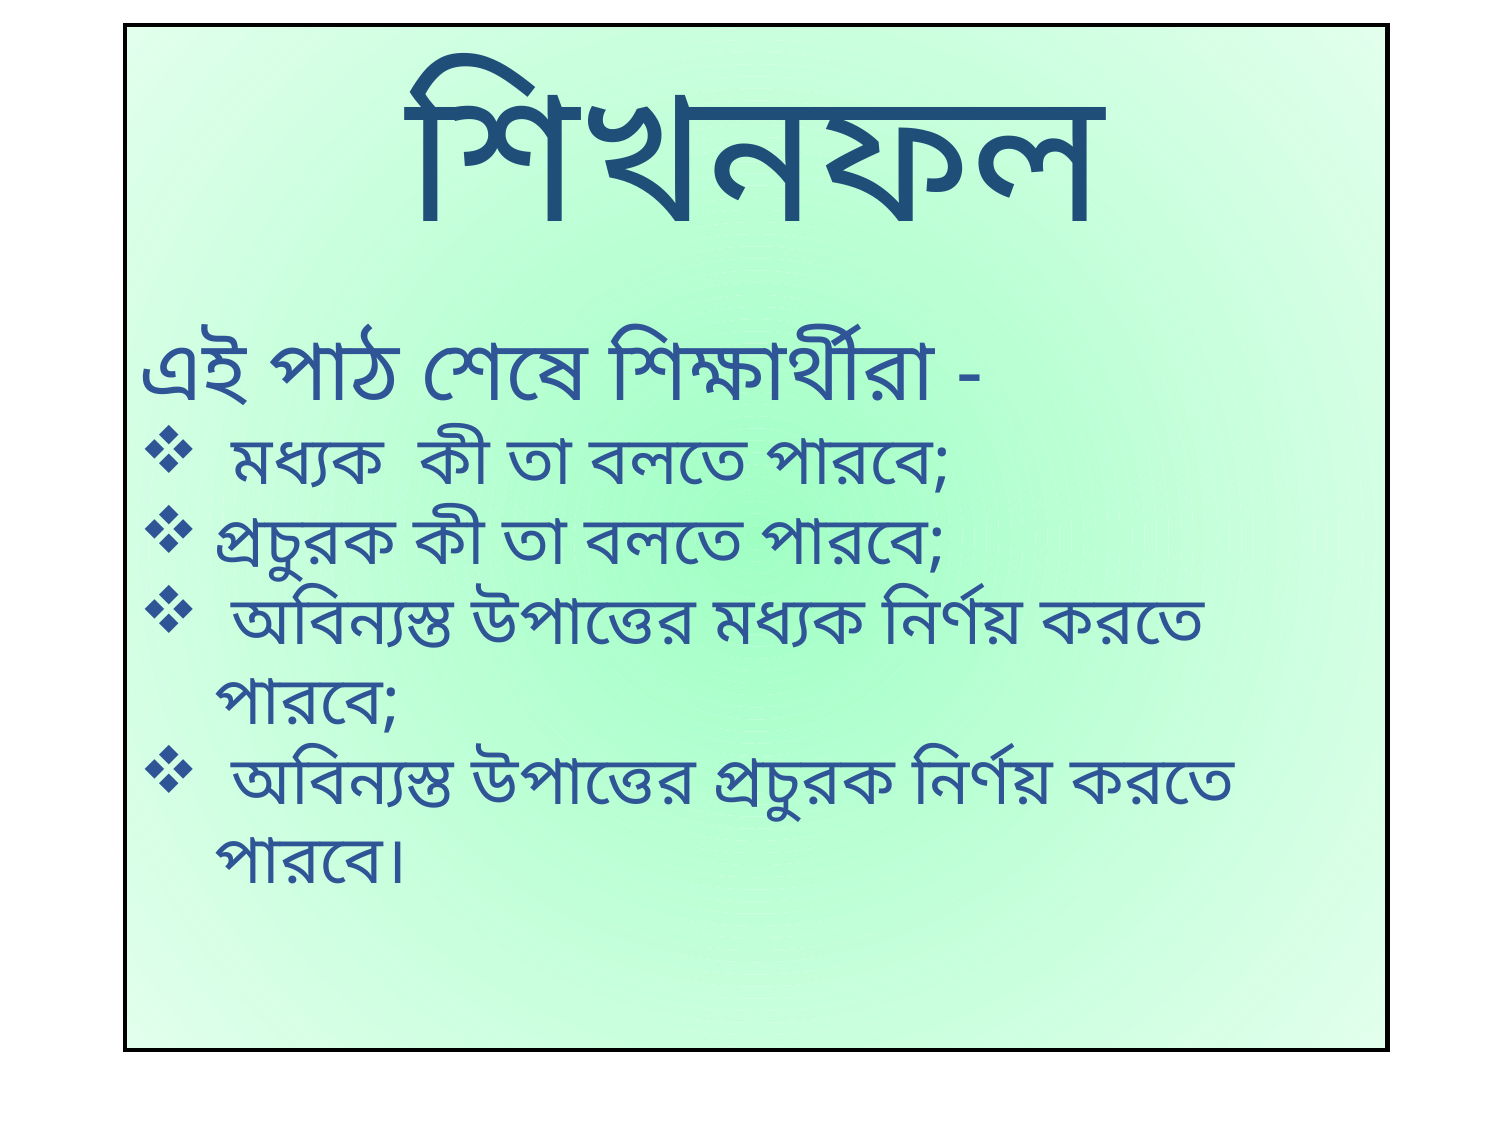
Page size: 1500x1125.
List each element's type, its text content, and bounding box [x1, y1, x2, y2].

text_box শিখনফল এই পাঠ শেষে শিক্ষার্থীরা - মধ্যক কী তা বলতে পারবে; প্রচুরক কী তা বলতে পারবে; অবিন্যস্ত উপাত্তের মধ্যক নির্ণয় করতে পারবে; অবিন্যস্ত উপাত্তের প্রচুরক নির্ণয় করতে পারবে। [124, 24, 1388, 1051]
